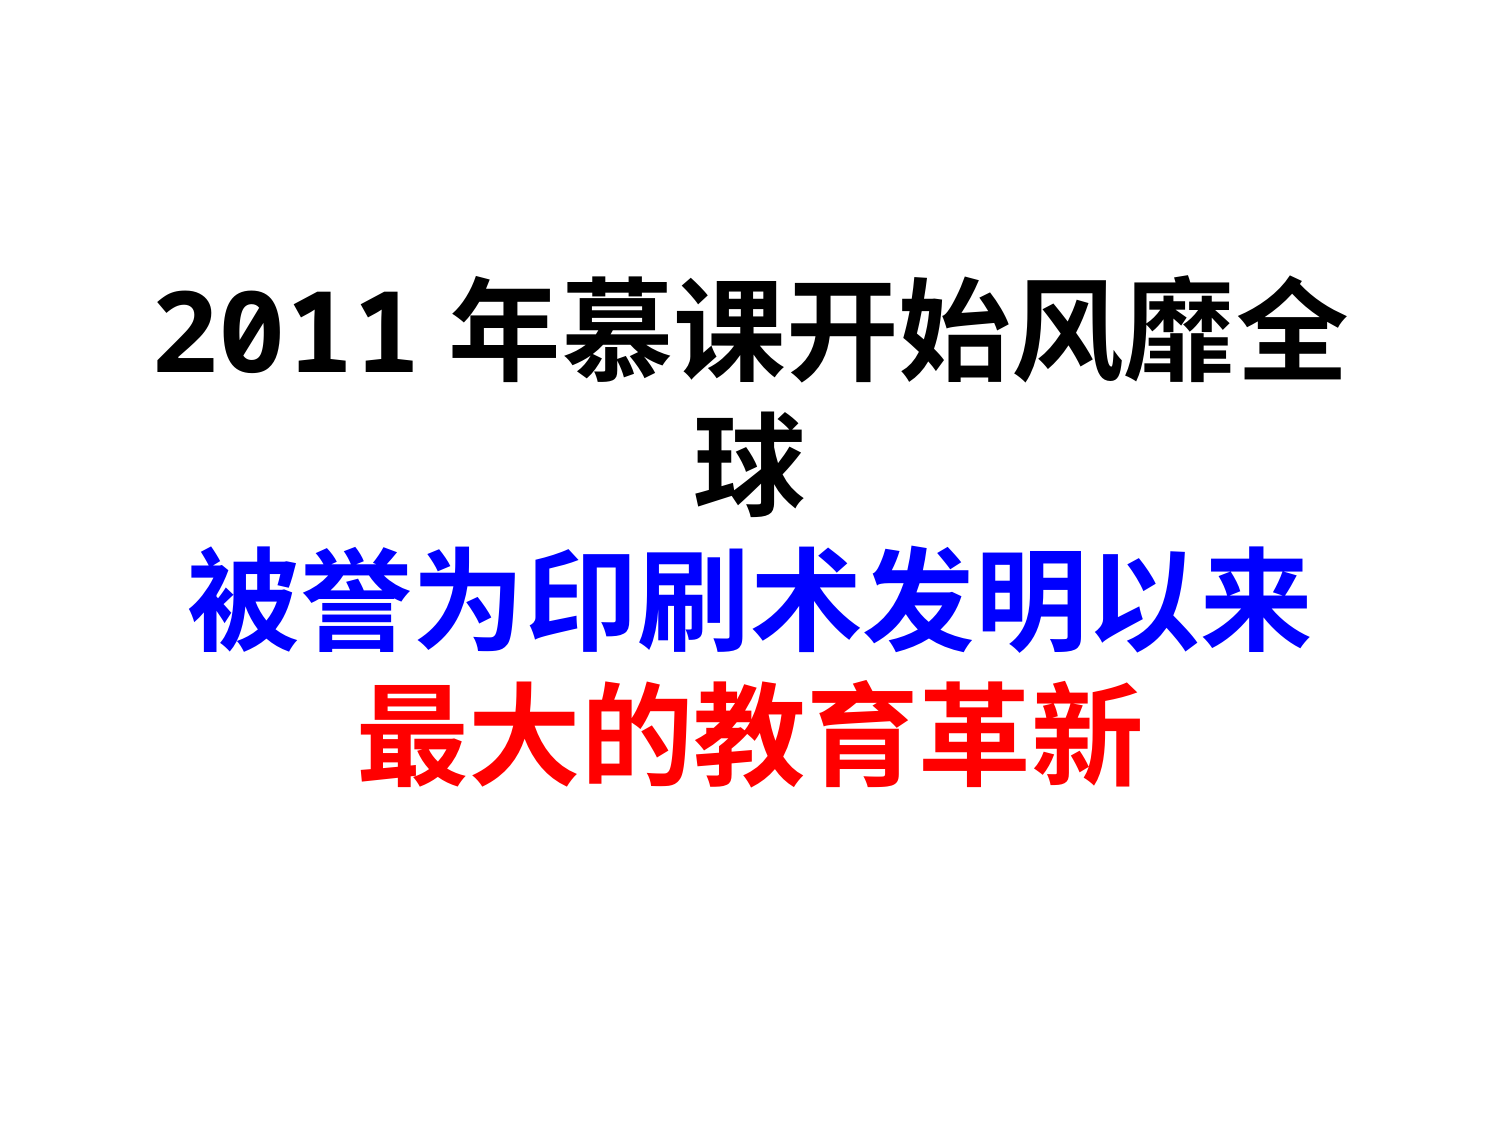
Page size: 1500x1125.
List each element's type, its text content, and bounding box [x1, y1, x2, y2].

title 2011年慕课开始风靡全球 被誉为印刷术发明以来 最大的教育革新 [112, 214, 1388, 982]
